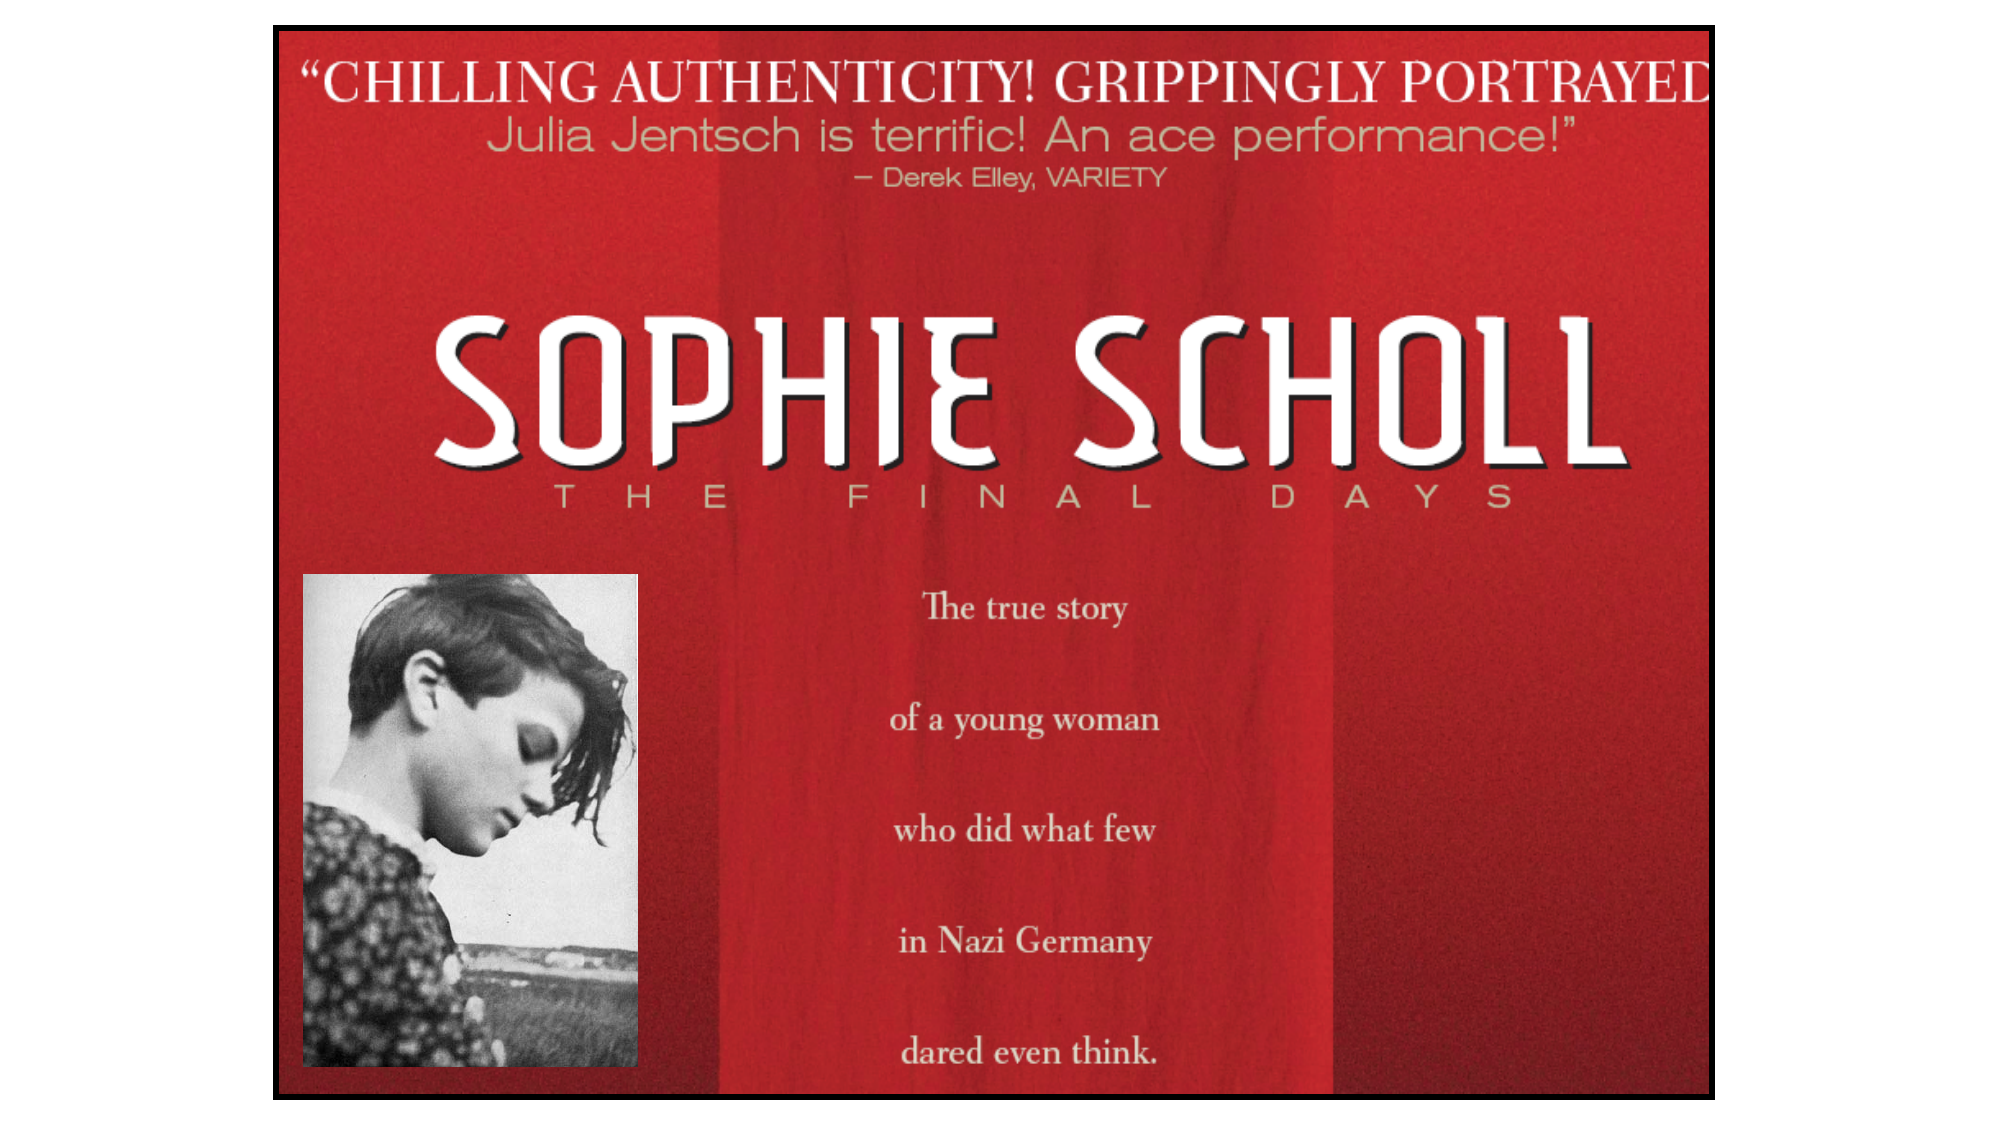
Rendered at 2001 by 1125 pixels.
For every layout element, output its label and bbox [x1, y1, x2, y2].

picture [279, 30, 1709, 1094]
